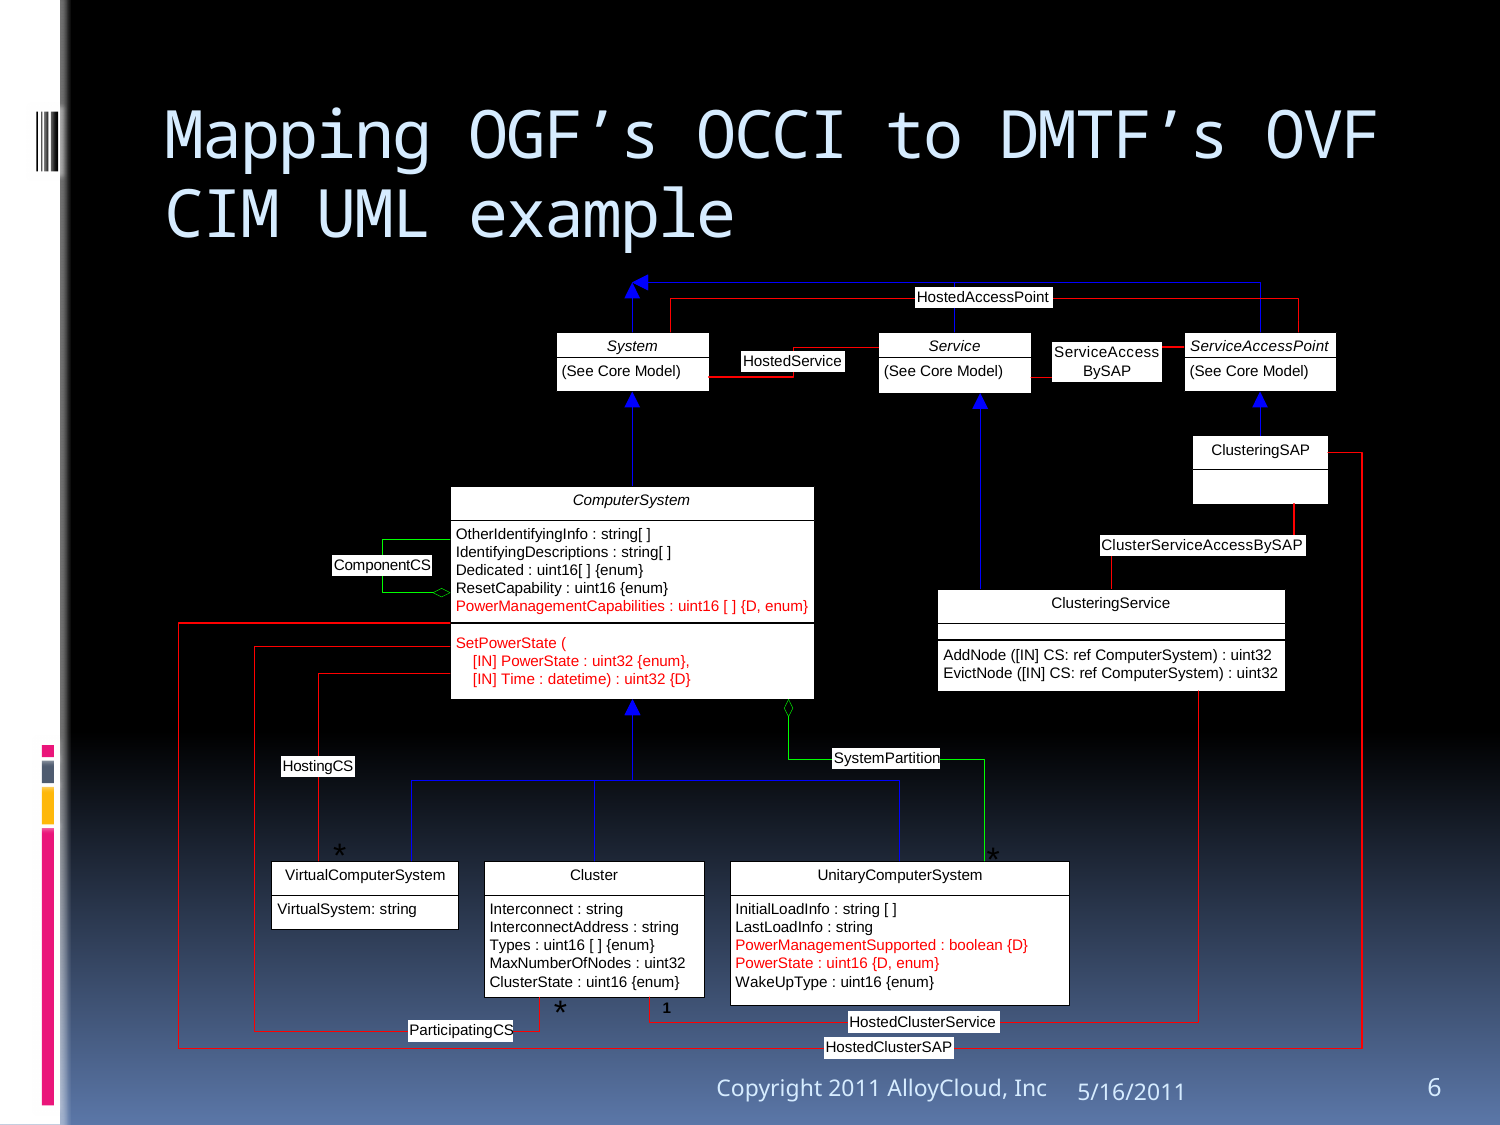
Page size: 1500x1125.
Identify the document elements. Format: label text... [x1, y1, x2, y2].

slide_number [1063, 1052, 1412, 1113]
slide_number 6 [1412, 1052, 1488, 1113]
title Mapping OGF’s OCCI to DMTF’s OVF CIM UML example [150, 83, 1425, 234]
footer Copyright 2011 AlloyCloud, Inc [150, 1052, 1063, 1113]
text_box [174, 261, 1385, 1067]
